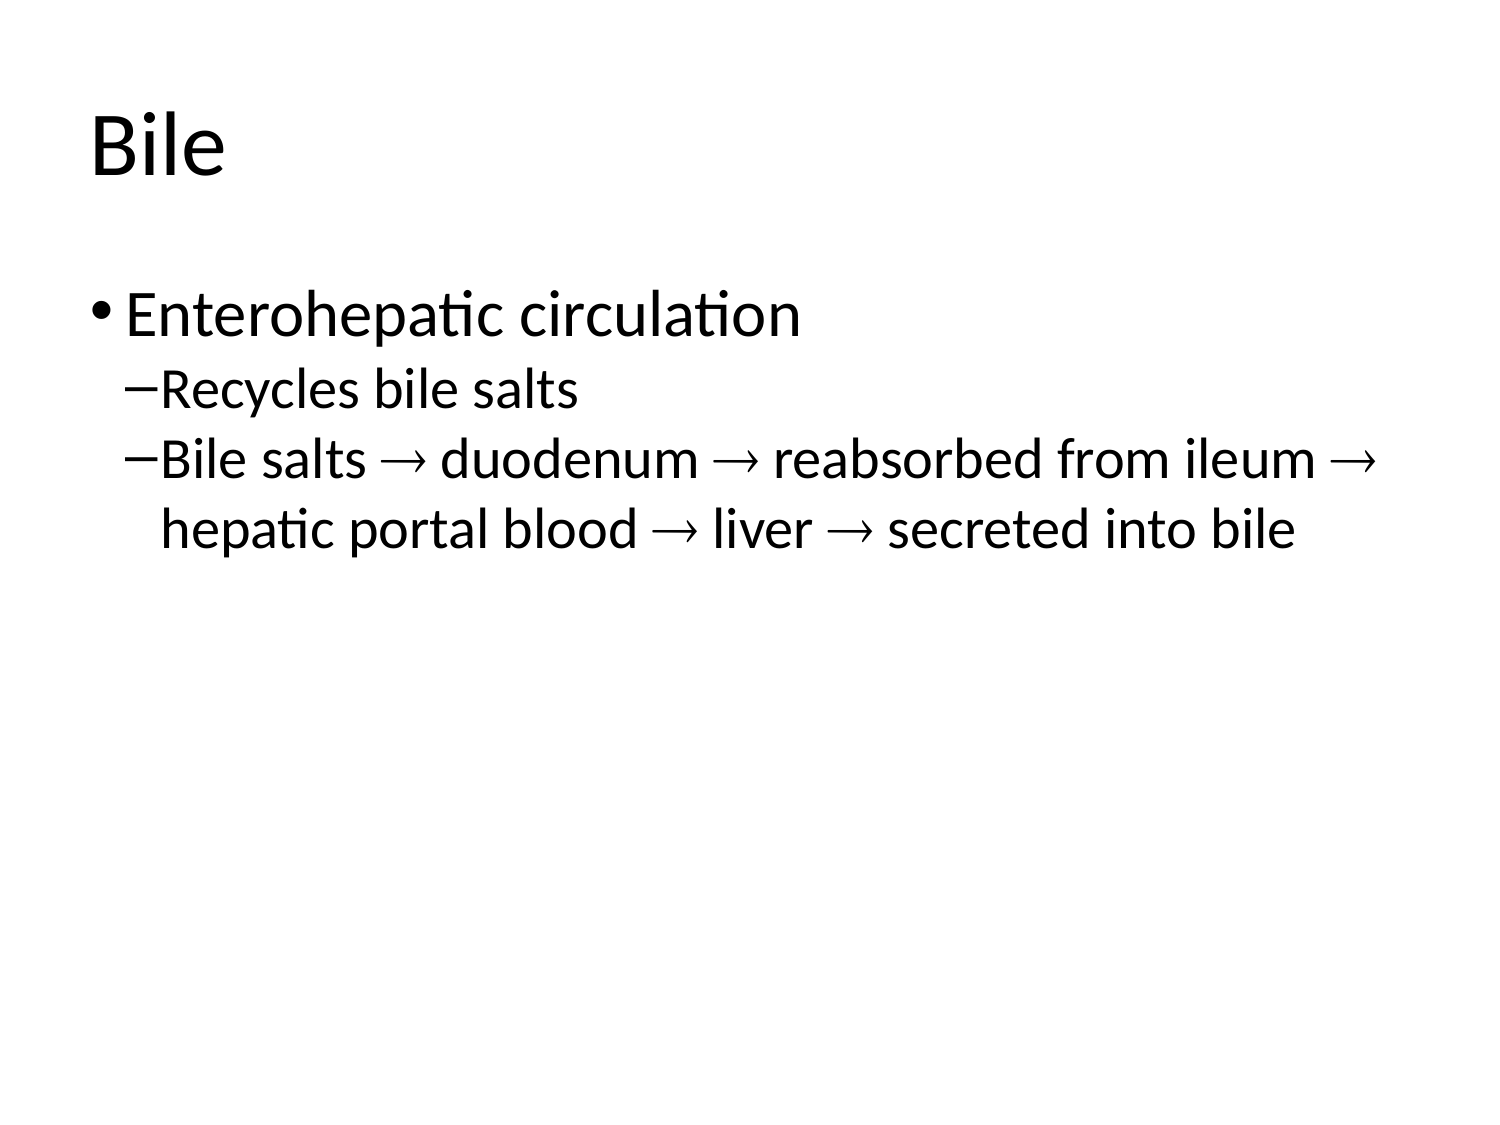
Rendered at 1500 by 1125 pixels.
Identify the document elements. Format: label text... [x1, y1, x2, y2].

text_box Enterohepatic circulation Recycles bile salts Bile salts  duodenum  reabsorbed from ileum  hepatic portal blood  liver  secreted into bile [74, 262, 1425, 1005]
text_box Bile [74, 45, 1425, 233]
